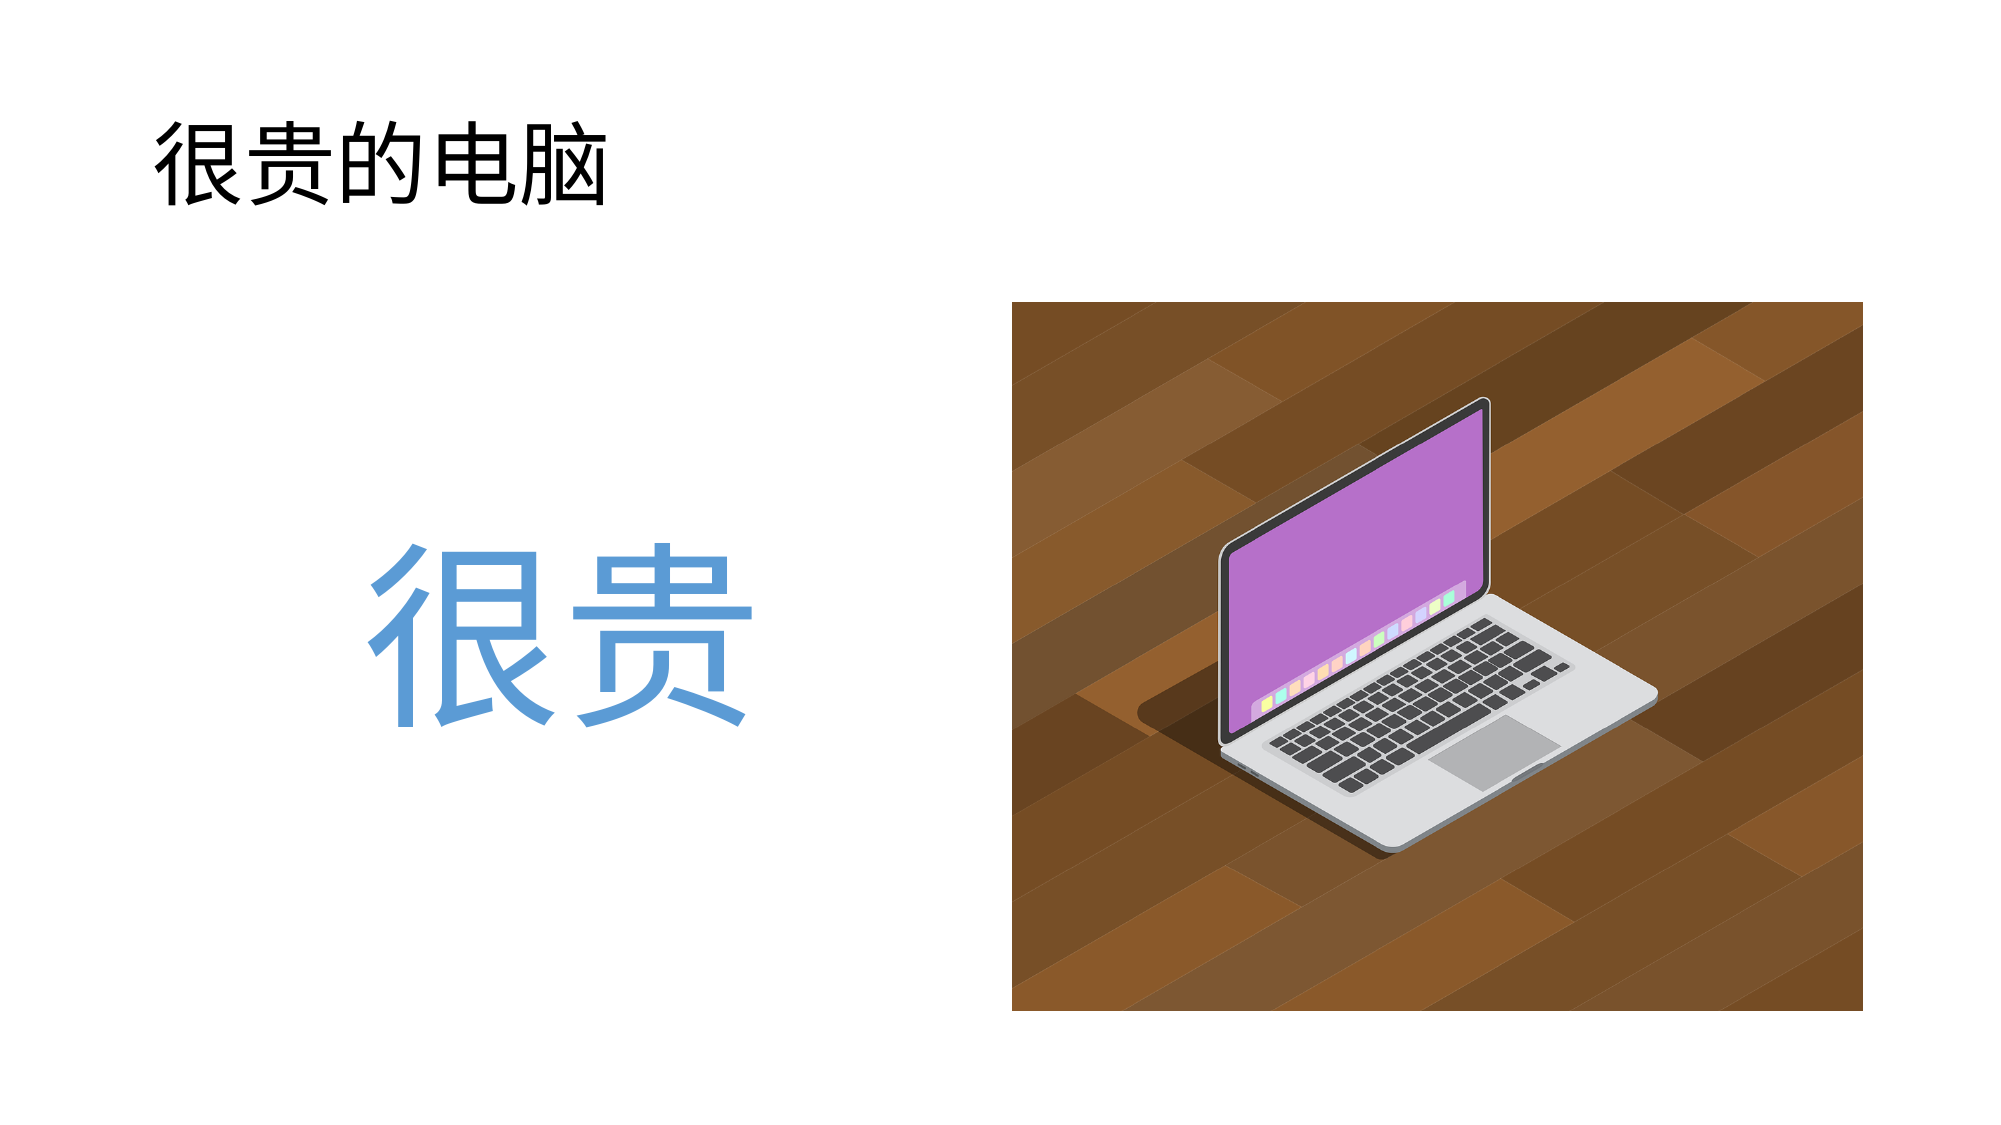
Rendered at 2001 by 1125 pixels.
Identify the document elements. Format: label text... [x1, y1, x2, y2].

title 很贵的电脑 [137, 59, 1863, 278]
text_box 很贵 [347, 503, 778, 759]
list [1012, 302, 1863, 1011]
